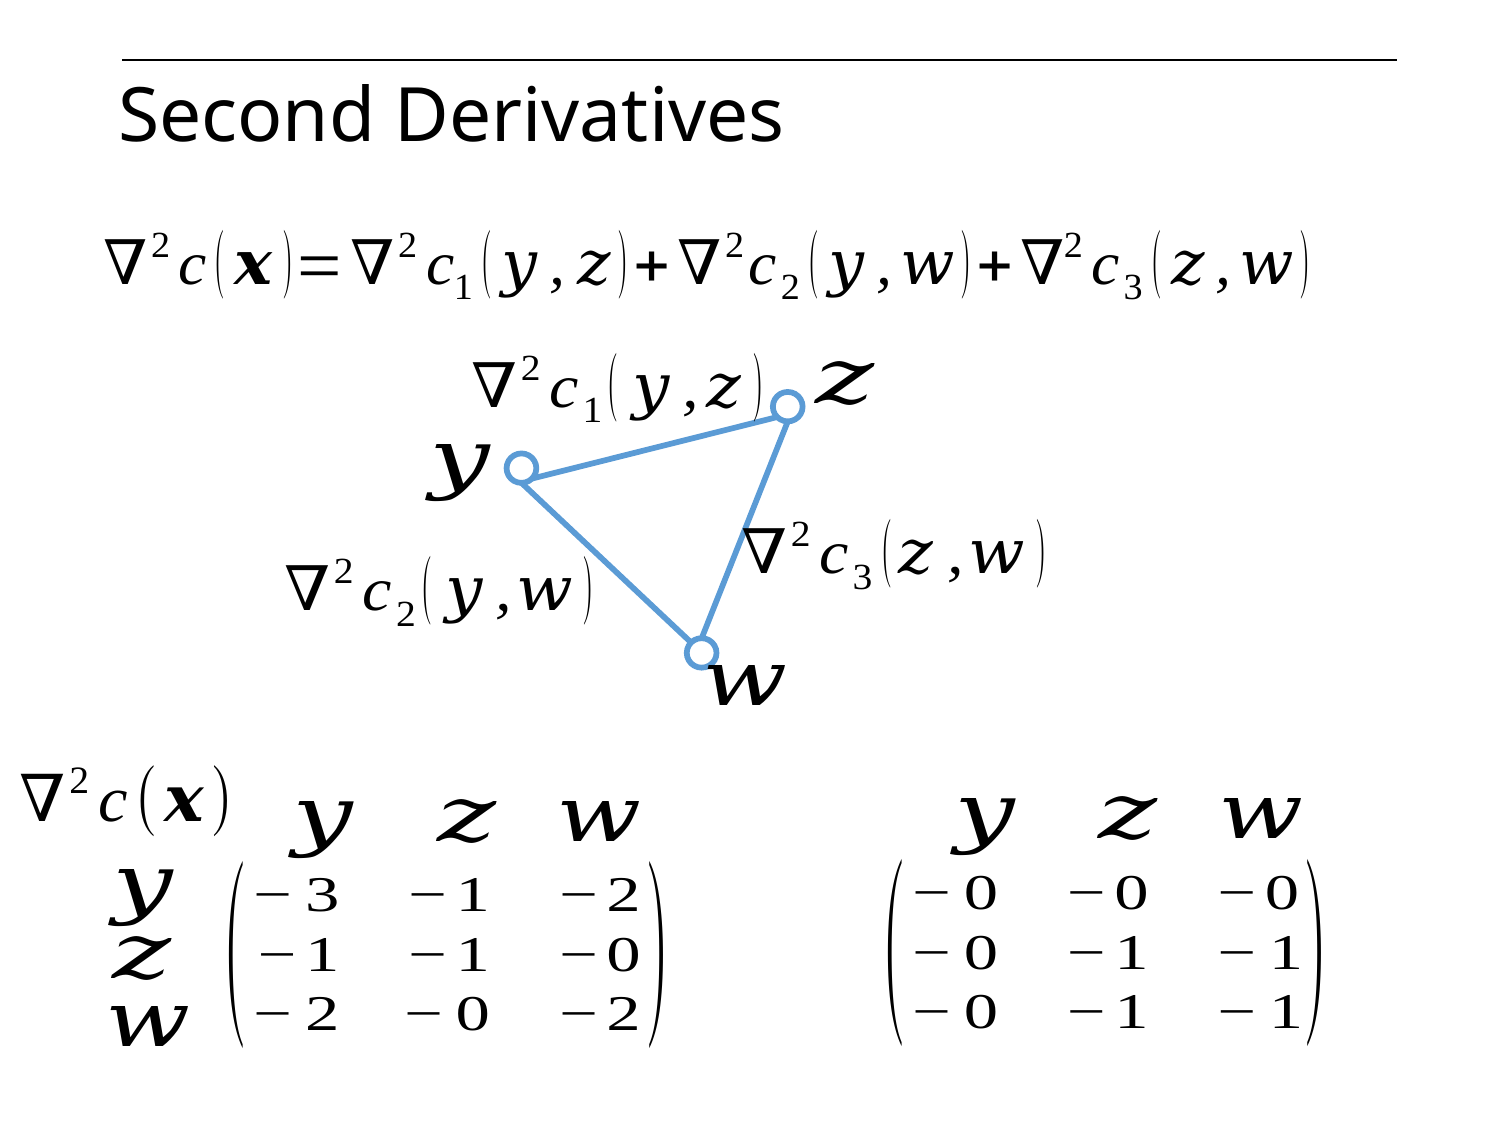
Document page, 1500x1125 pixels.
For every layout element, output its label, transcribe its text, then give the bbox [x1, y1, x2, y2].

text_box [771, 390, 804, 423]
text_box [521, 482, 692, 643]
list [103, 215, 1397, 1103]
text_box [685, 637, 718, 669]
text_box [531, 417, 778, 479]
title Second Derivatives [103, 8, 1397, 215]
text_box [505, 452, 532, 484]
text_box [701, 421, 788, 639]
